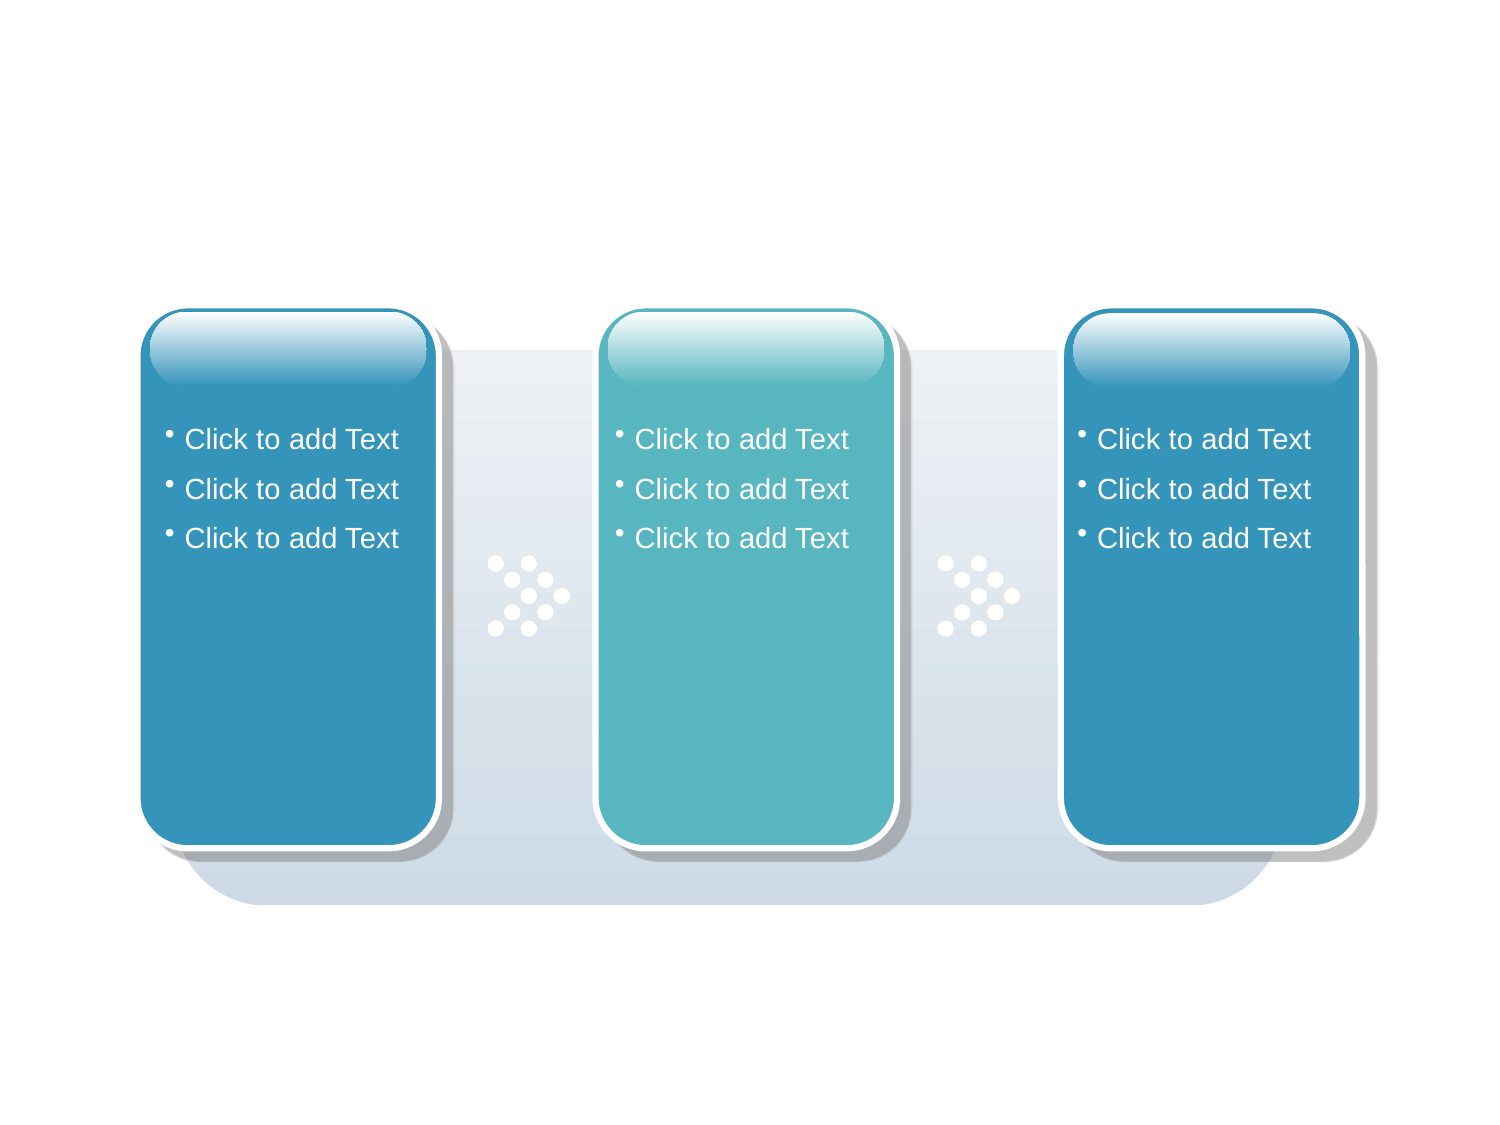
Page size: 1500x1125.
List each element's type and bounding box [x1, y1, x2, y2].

text_box [937, 555, 1021, 637]
text_box [137, 305, 439, 849]
text_box [595, 305, 898, 849]
text_box [189, 349, 1268, 906]
text_box [1060, 305, 1363, 849]
text_box [487, 555, 571, 637]
